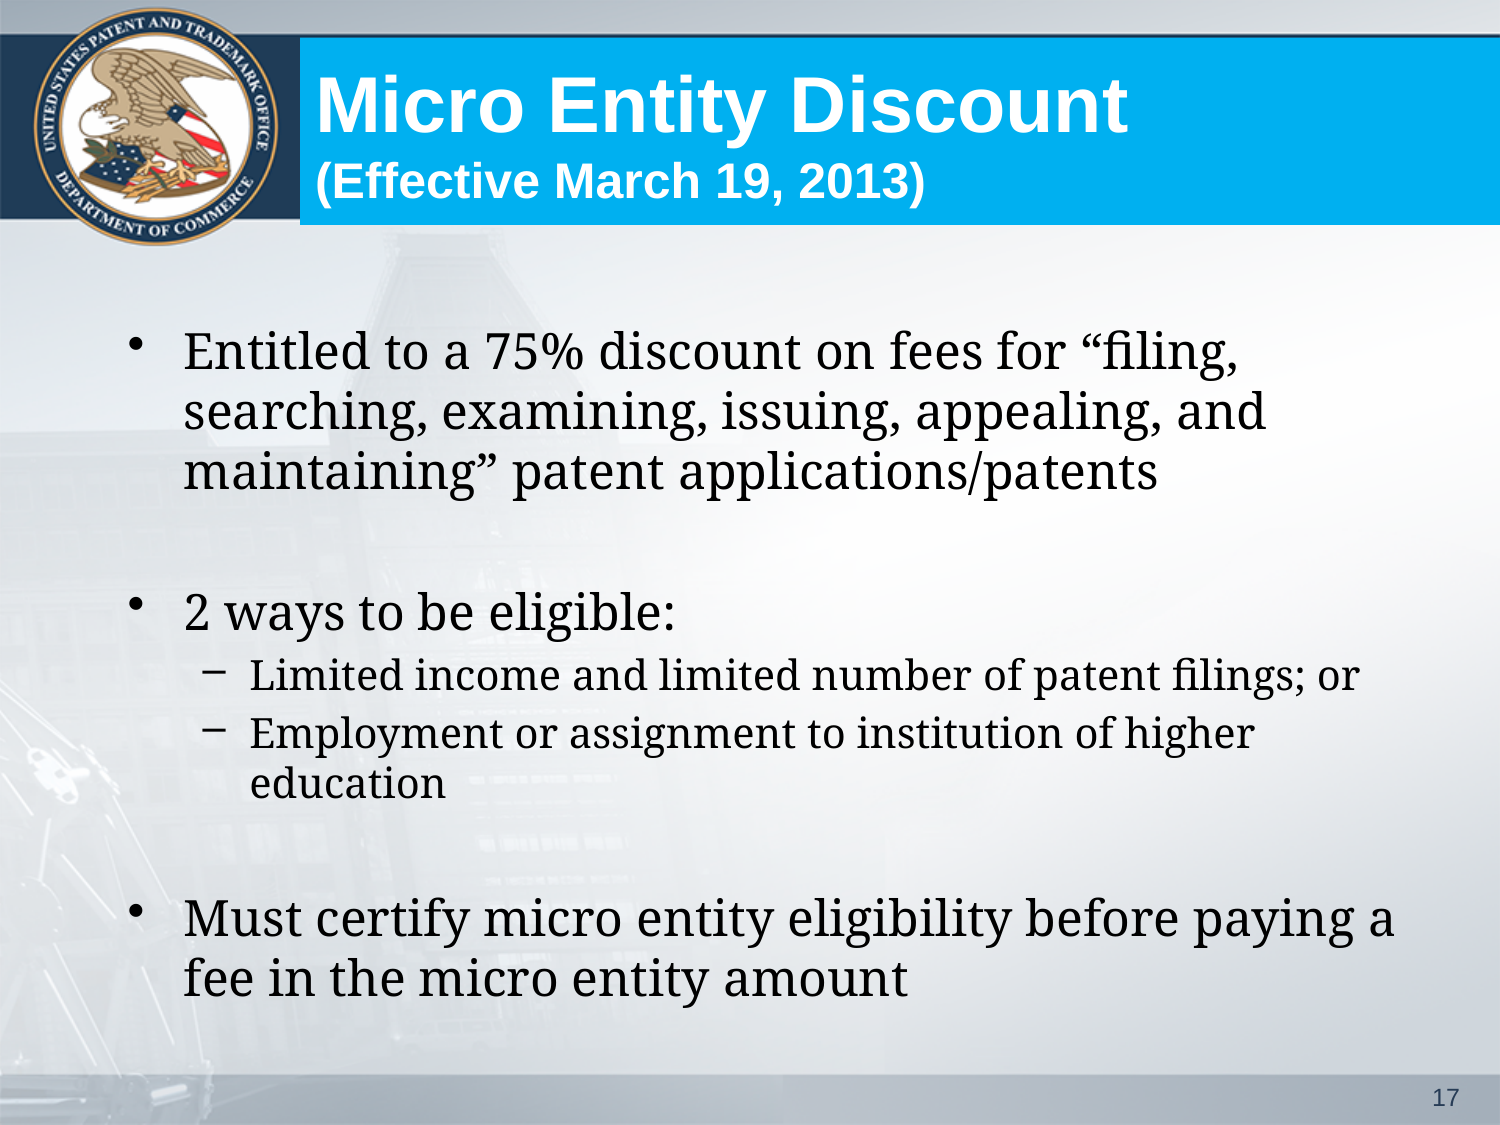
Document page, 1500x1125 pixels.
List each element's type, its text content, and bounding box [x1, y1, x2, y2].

picture [0, 0, 1500, 1125]
list Entitled to a 75% discount on fees for “filing, searching, examining, issuing, appealing, and maintaining” patent applications/patents 2 ways to be eligible: Limited income and limited number of patent filings; or Employment or assignment to institution of higher education Must certify micro entity eligibility before paying a fee in the micro entity amount [112, 312, 1463, 1063]
title Micro Entity Discount (Effective March 19, 2013) [300, 37, 1500, 225]
slide_number 17 [1162, 1037, 1475, 1113]
